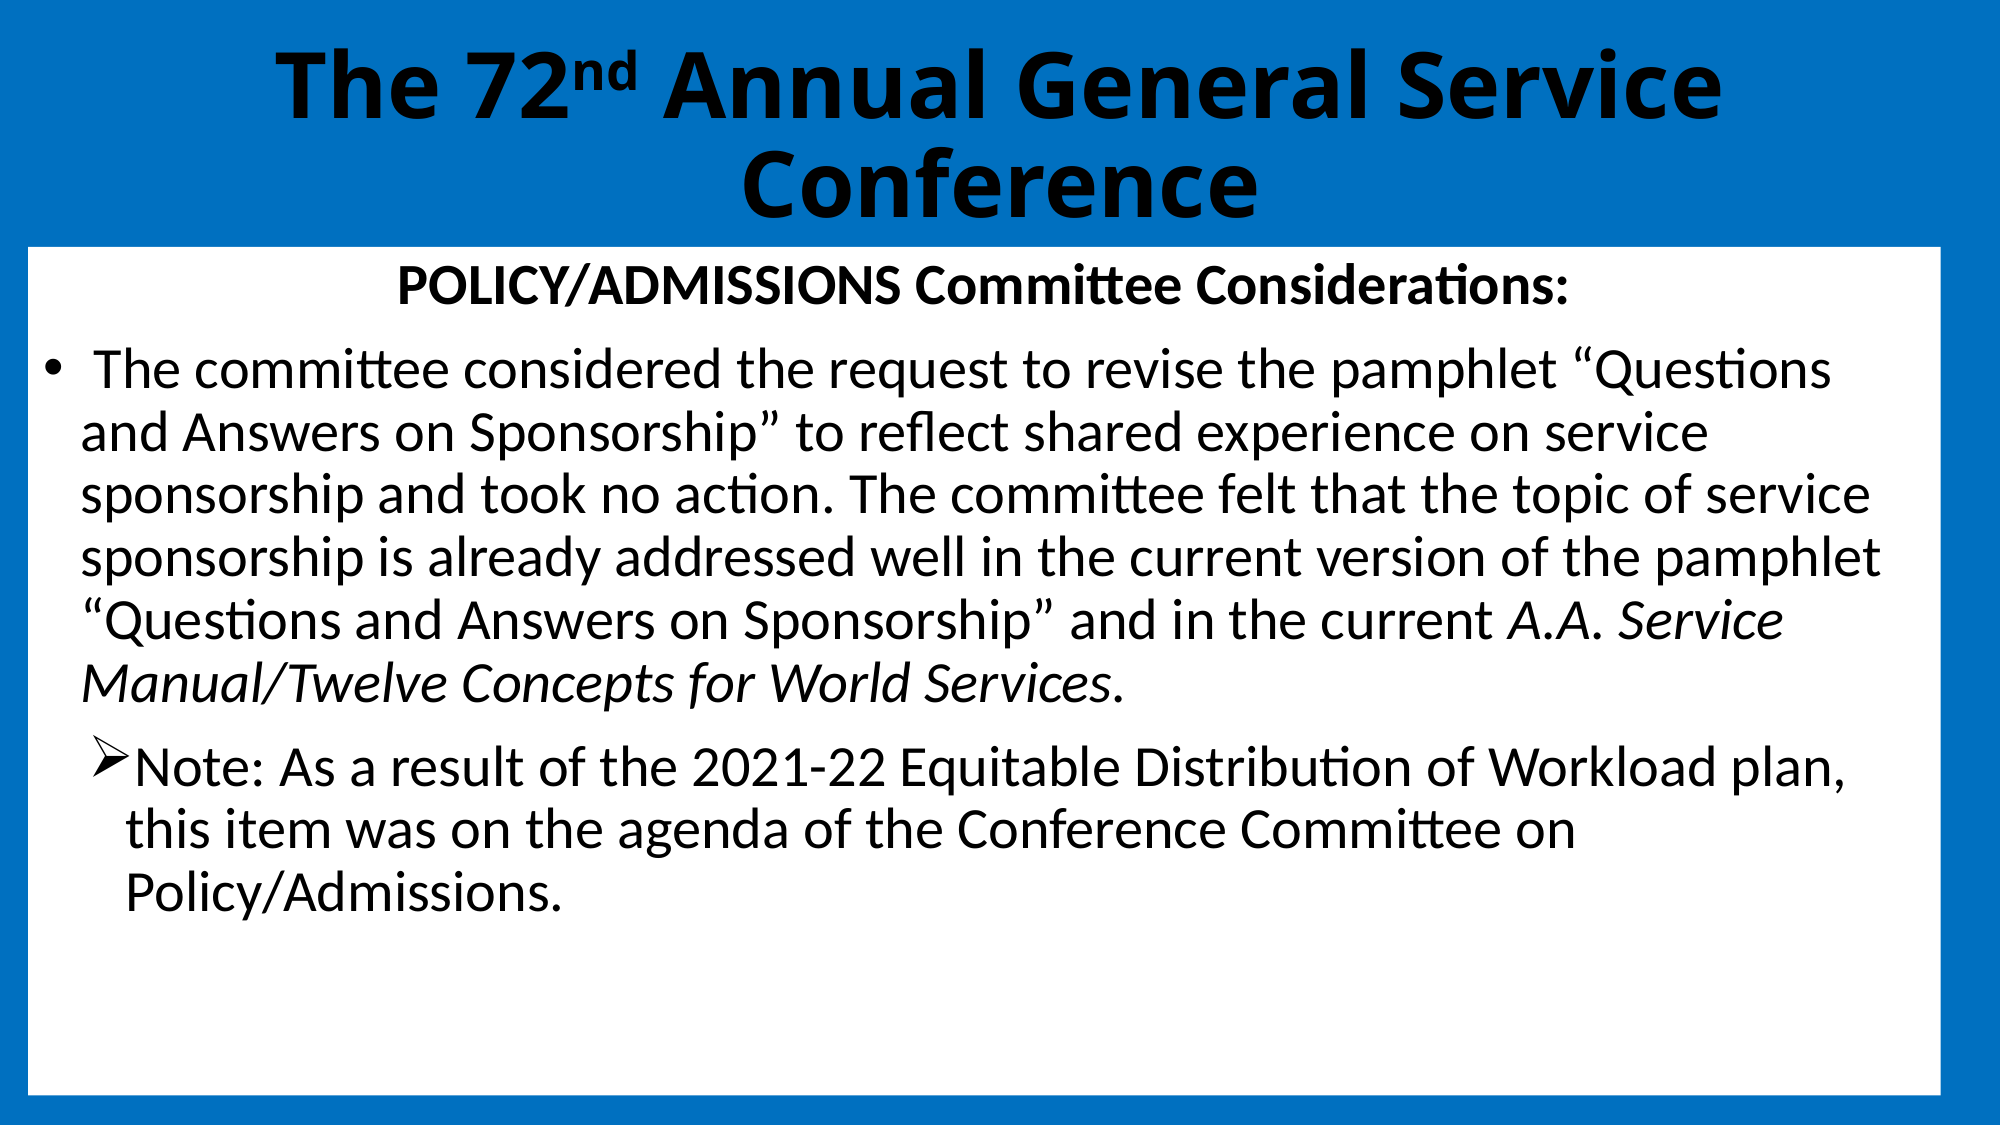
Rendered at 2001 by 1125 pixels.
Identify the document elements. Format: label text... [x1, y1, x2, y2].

list POLICY/ADMISSIONS Committee Considerations: The committee considered the request to revise the pamphlet “Questions and Answers on Sponsorship” to reflect shared experience on service sponsorship and took no action. The committee felt that the topic of service sponsorship is already addressed well in the current version of the pamphlet “Questions and Answers on Sponsorship” and in the current A.A. Service Manual/Twelve Concepts for World Services. Note: As a result of the 2021-22 Equitable Distribution of Workload plan, this item was on the agenda of the Conference Committee on Policy/Admissions. [28, 246, 1941, 1096]
title The 72nd Annual General Service Conference [0, 29, 2000, 247]
